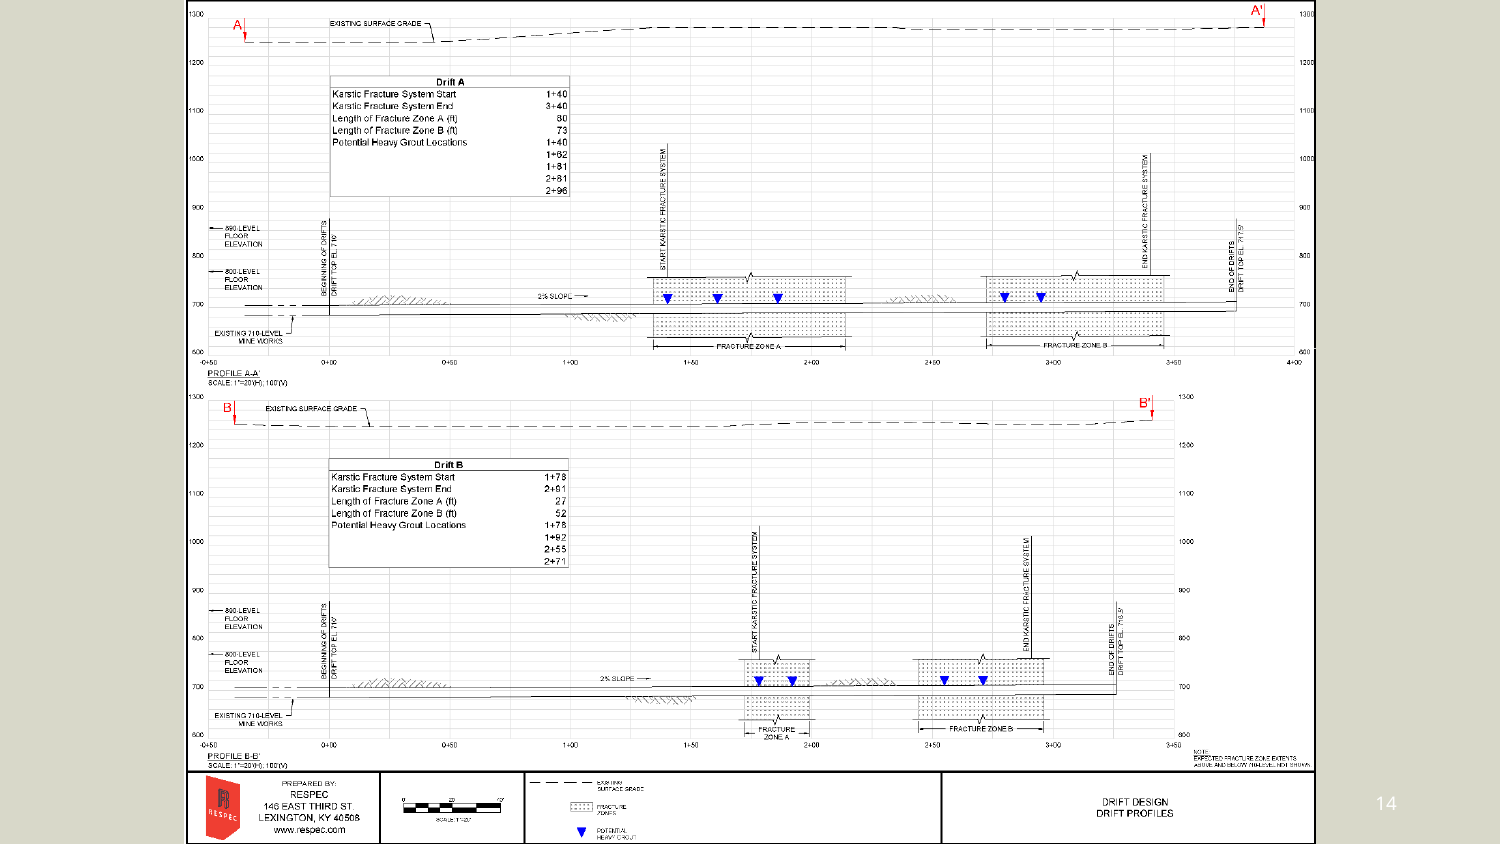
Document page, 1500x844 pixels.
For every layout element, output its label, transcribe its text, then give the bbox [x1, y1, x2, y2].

picture [184, 0, 1316, 844]
slide_number 14 [1320, 782, 1397, 827]
